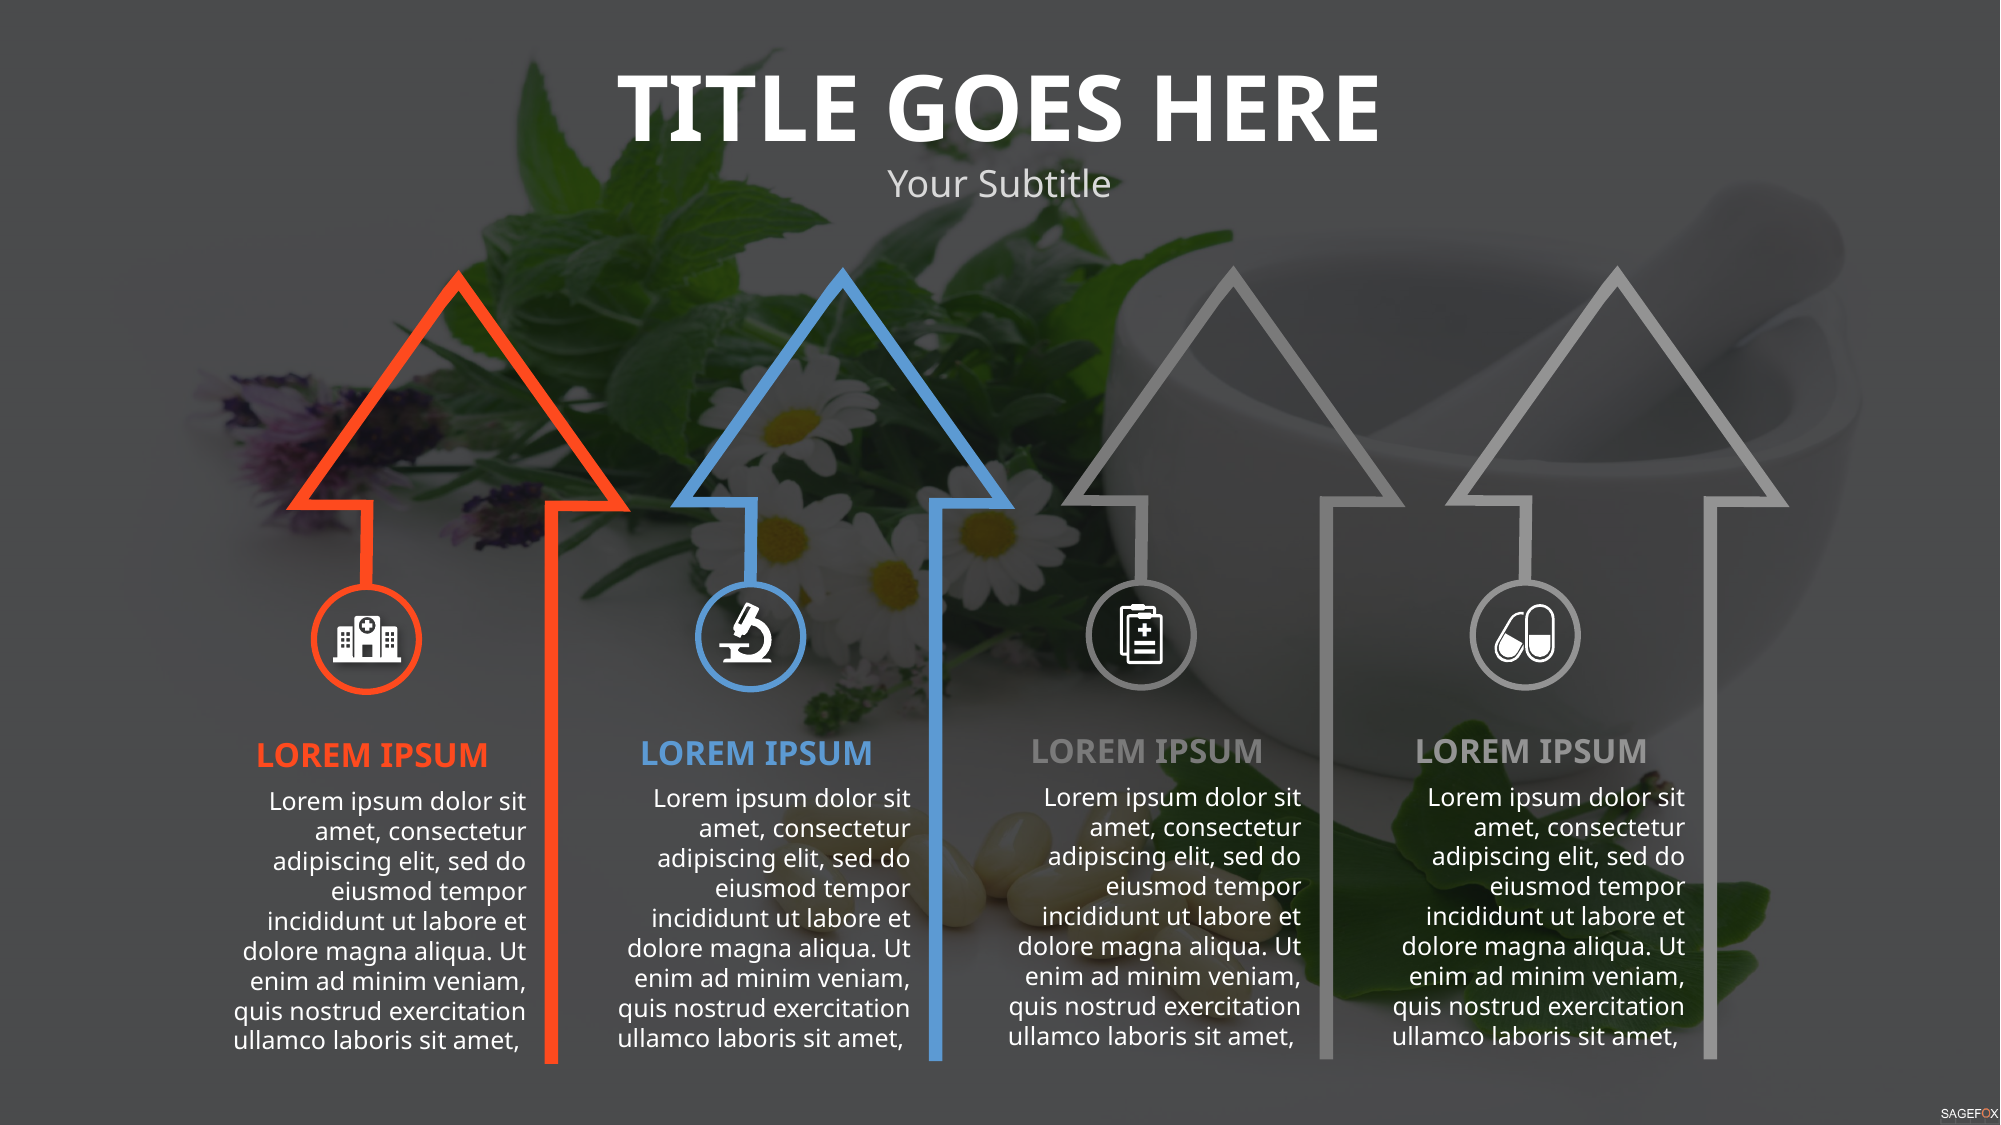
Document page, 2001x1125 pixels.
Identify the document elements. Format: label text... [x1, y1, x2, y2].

text_box [1471, 581, 1579, 689]
text_box [668, 265, 1018, 1063]
text_box [1087, 581, 1195, 689]
text_box [697, 583, 805, 691]
text_box [283, 268, 633, 1065]
text_box [1442, 263, 1792, 1061]
text_box LOREM IPSUM Lorem ipsum dolor sit amet, consectetur adipiscing elit, sed do eiusmod tempor incididunt ut labore et dolore magna aliqua. Ut enim ad minim veniam, quis nostrud exercitation ullamco laboris sit amet, [978, 722, 1317, 1058]
picture [1940, 0, 2001, 1125]
text_box TITLE GOES HERE Your Subtitle [548, 42, 1452, 212]
text_box [1058, 263, 1408, 1061]
text_box LOREM IPSUM Lorem ipsum dolor sit amet, consectetur adipiscing elit, sed do eiusmod tempor incididunt ut labore et dolore magna aliqua. Ut enim ad minim veniam, quis nostrud exercitation ullamco laboris sit amet, [1362, 722, 1701, 1058]
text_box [1119, 604, 1163, 665]
text_box LOREM IPSUM Lorem ipsum dolor sit amet, consectetur adipiscing elit, sed do eiusmod tempor incididunt ut labore et dolore magna aliqua. Ut enim ad minim veniam, quis nostrud exercitation ullamco laboris sit amet, [587, 724, 926, 1060]
text_box LOREM IPSUM Lorem ipsum dolor sit amet, consectetur adipiscing elit, sed do eiusmod tempor incididunt ut labore et dolore magna aliqua. Ut enim ad minim veniam, quis nostrud exercitation ullamco laboris sit amet, [203, 727, 542, 1063]
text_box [1492, 604, 1555, 665]
text_box [312, 585, 420, 693]
text_box [719, 602, 772, 663]
